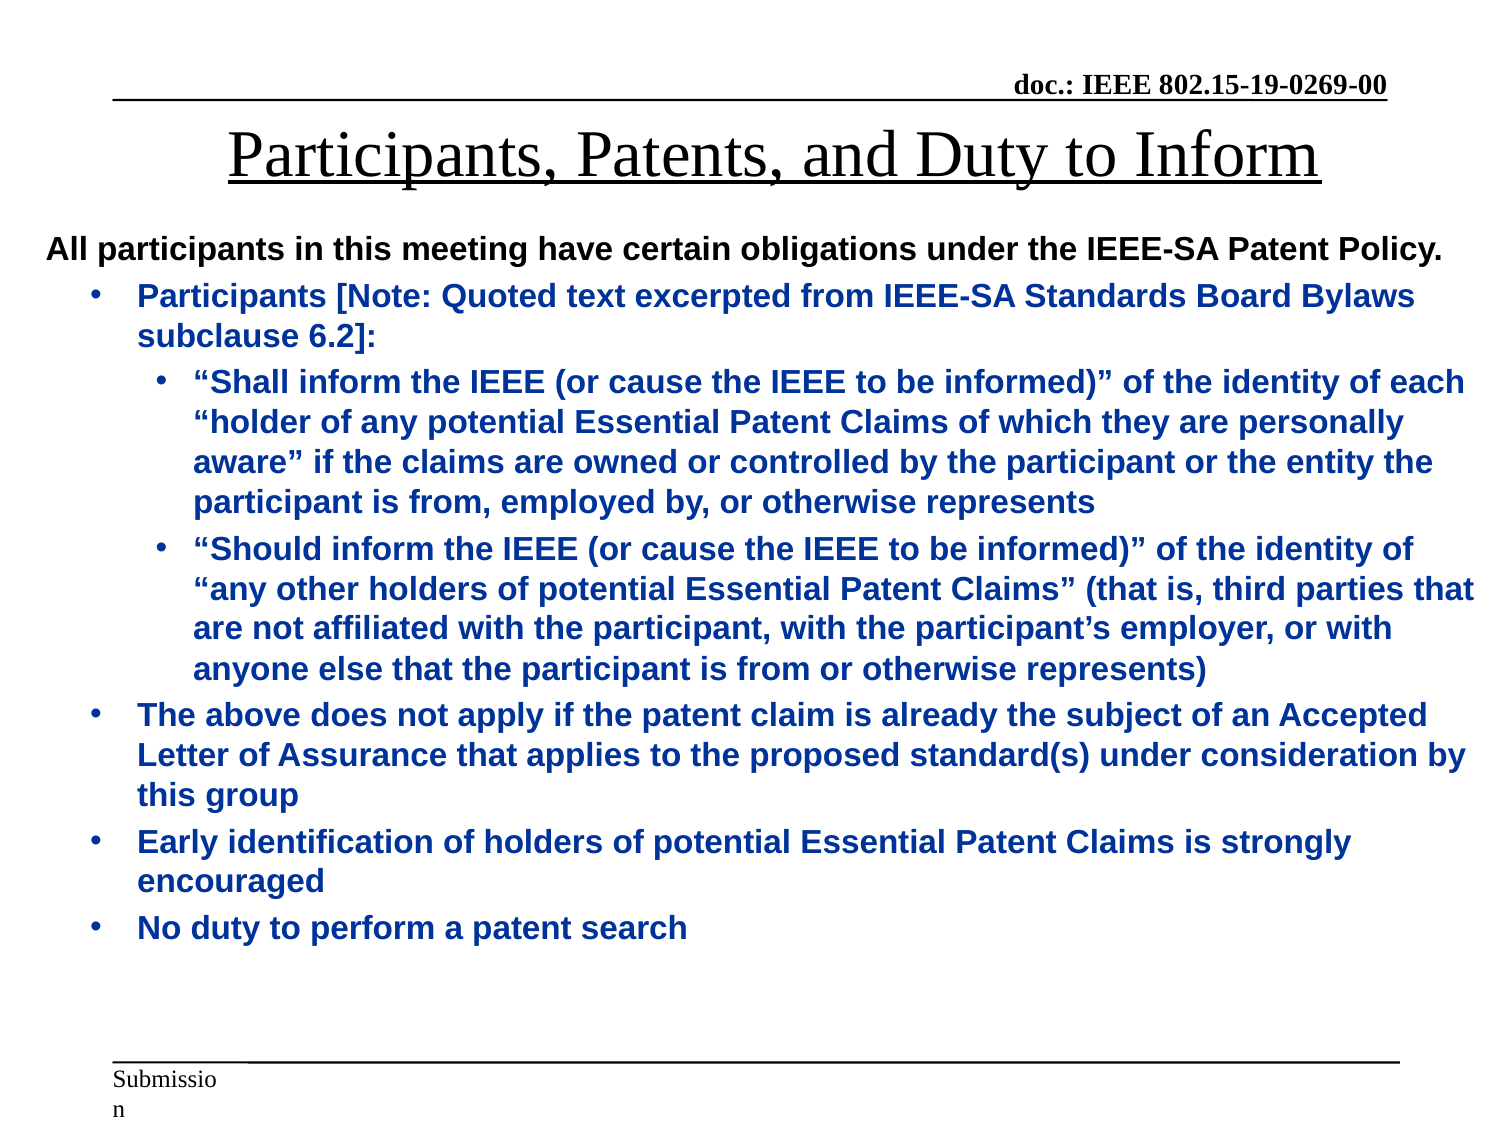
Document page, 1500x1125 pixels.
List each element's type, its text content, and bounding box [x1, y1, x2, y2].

list All participants in this meeting have certain obligations under the IEEE-SA Patent Policy. Participants [Note: Quoted text excerpted from IEEE-SA Standards Board Bylaws subclause 6.2]: “Shall inform the IEEE (or cause the IEEE to be informed)” of the identity of each “holder of any potential Essential Patent Claims of which they are personally aware” if the claims are owned or controlled by the participant or the entity the participant is from, employed by, or otherwise represents “Should inform the IEEE (or cause the IEEE to be informed)” of the identity of “any other holders of potential Essential Patent Claims” (that is, third parties that are not affiliated with the participant, with the participant’s employer, or with anyone else that the participant is from or otherwise represents) The above does not apply if the patent claim is already the subject of an Accepted Letter of Assurance that applies to the proposed standard(s) under consideration by this group Early identification of holders of potential Essential Patent Claims is strongly encouraged No duty to perform a patent search [0, 219, 1500, 1020]
title Participants, Patents, and Duty to Inform [50, 80, 1500, 219]
